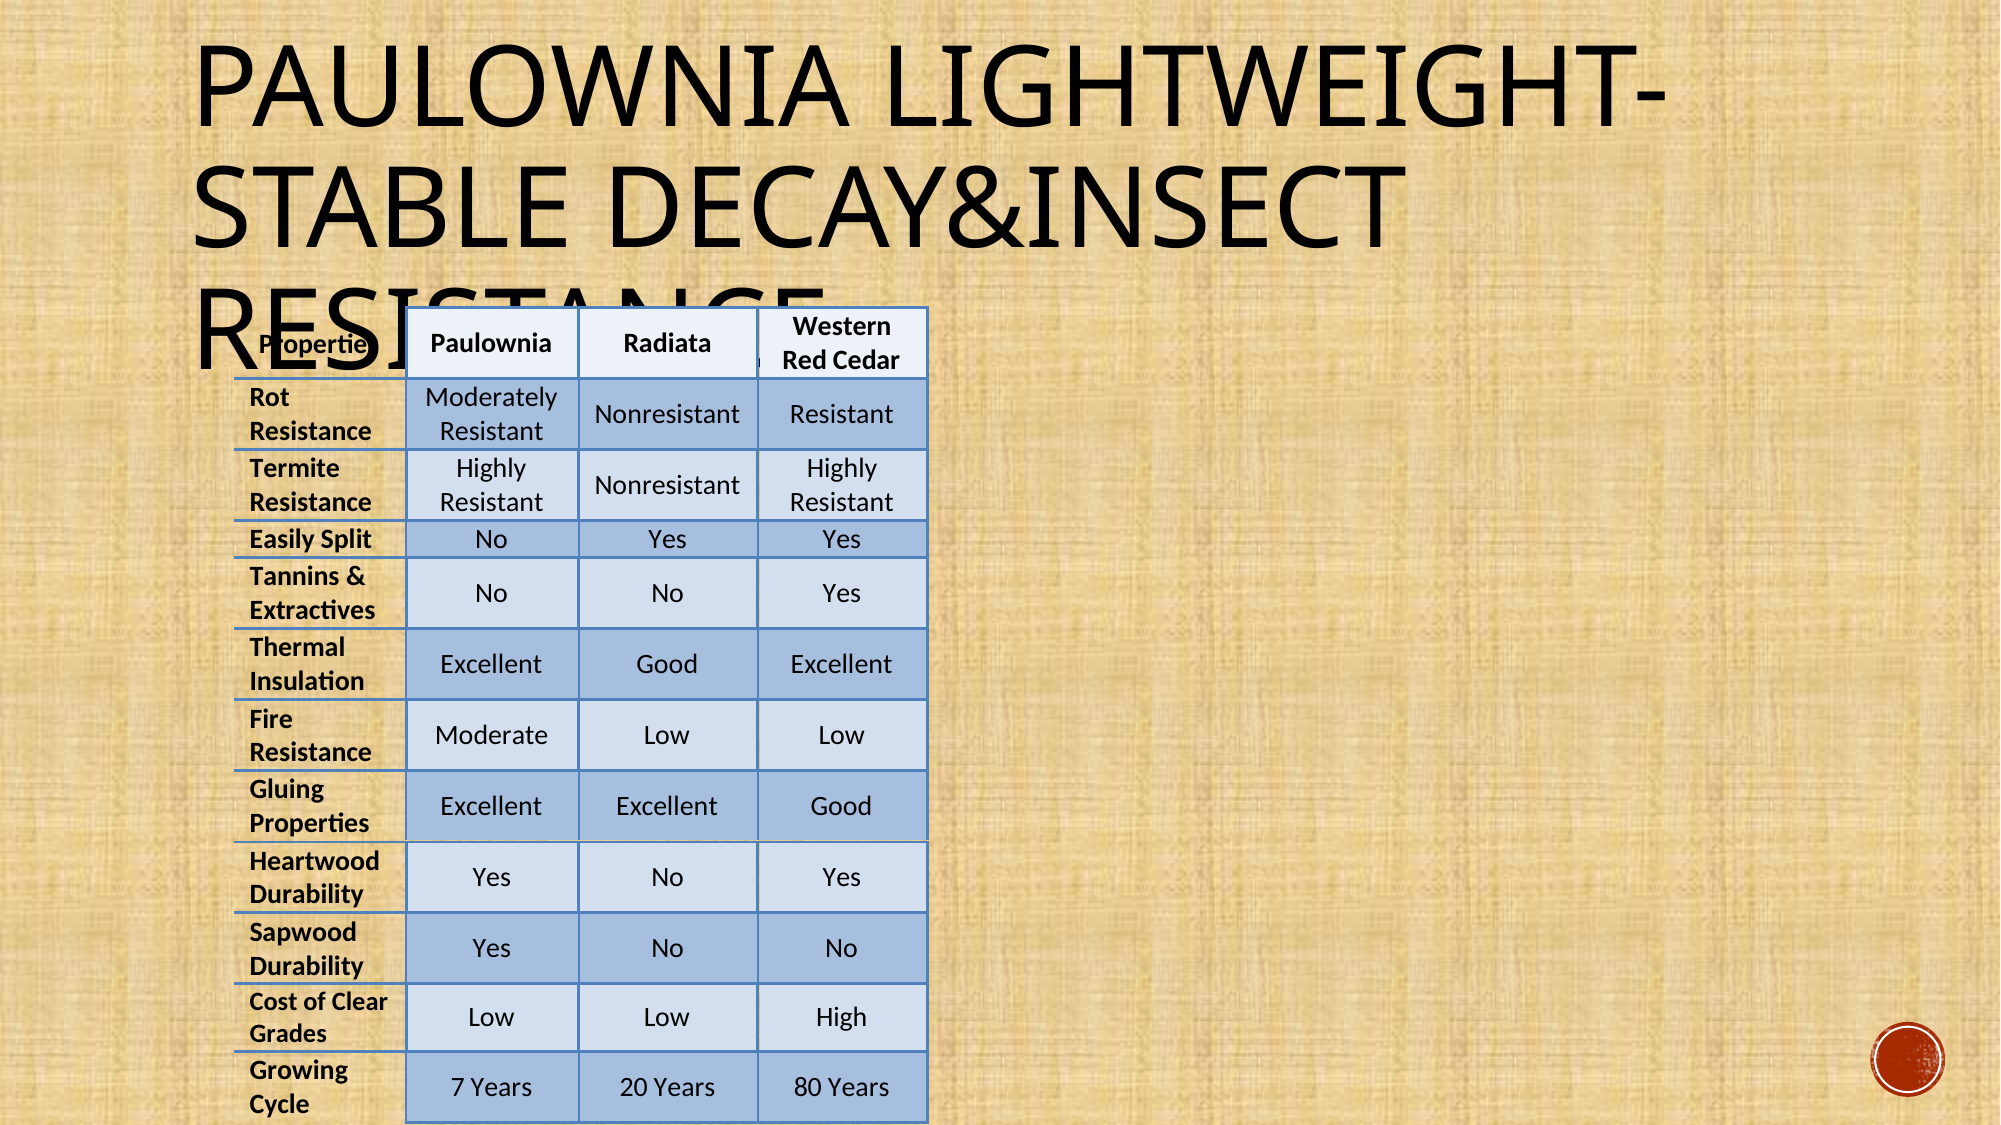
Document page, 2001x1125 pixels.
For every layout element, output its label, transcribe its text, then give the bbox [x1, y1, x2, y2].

title PAULOWNIA lightweight-stable decay&insect resistance [175, 79, 1826, 210]
picture [0, 0, 2001, 1125]
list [75, 212, 2000, 1125]
